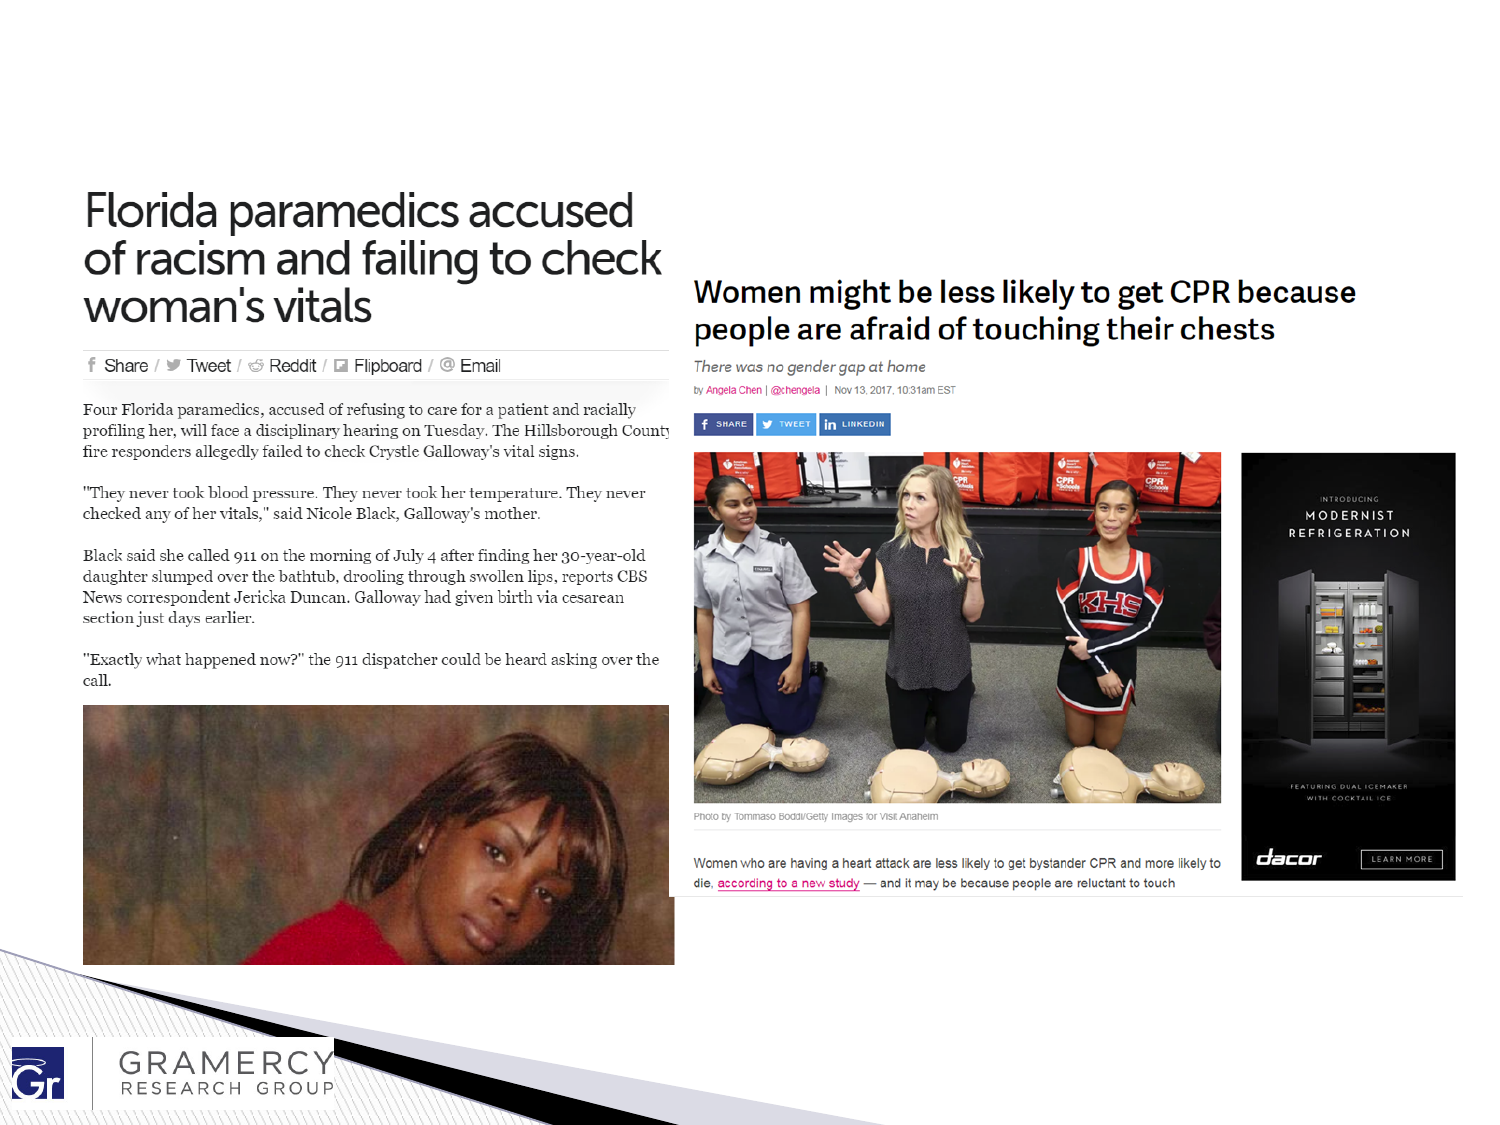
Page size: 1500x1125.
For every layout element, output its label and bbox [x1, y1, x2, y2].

picture [12, 1037, 334, 1110]
list [49, 182, 676, 965]
list [669, 268, 1463, 898]
